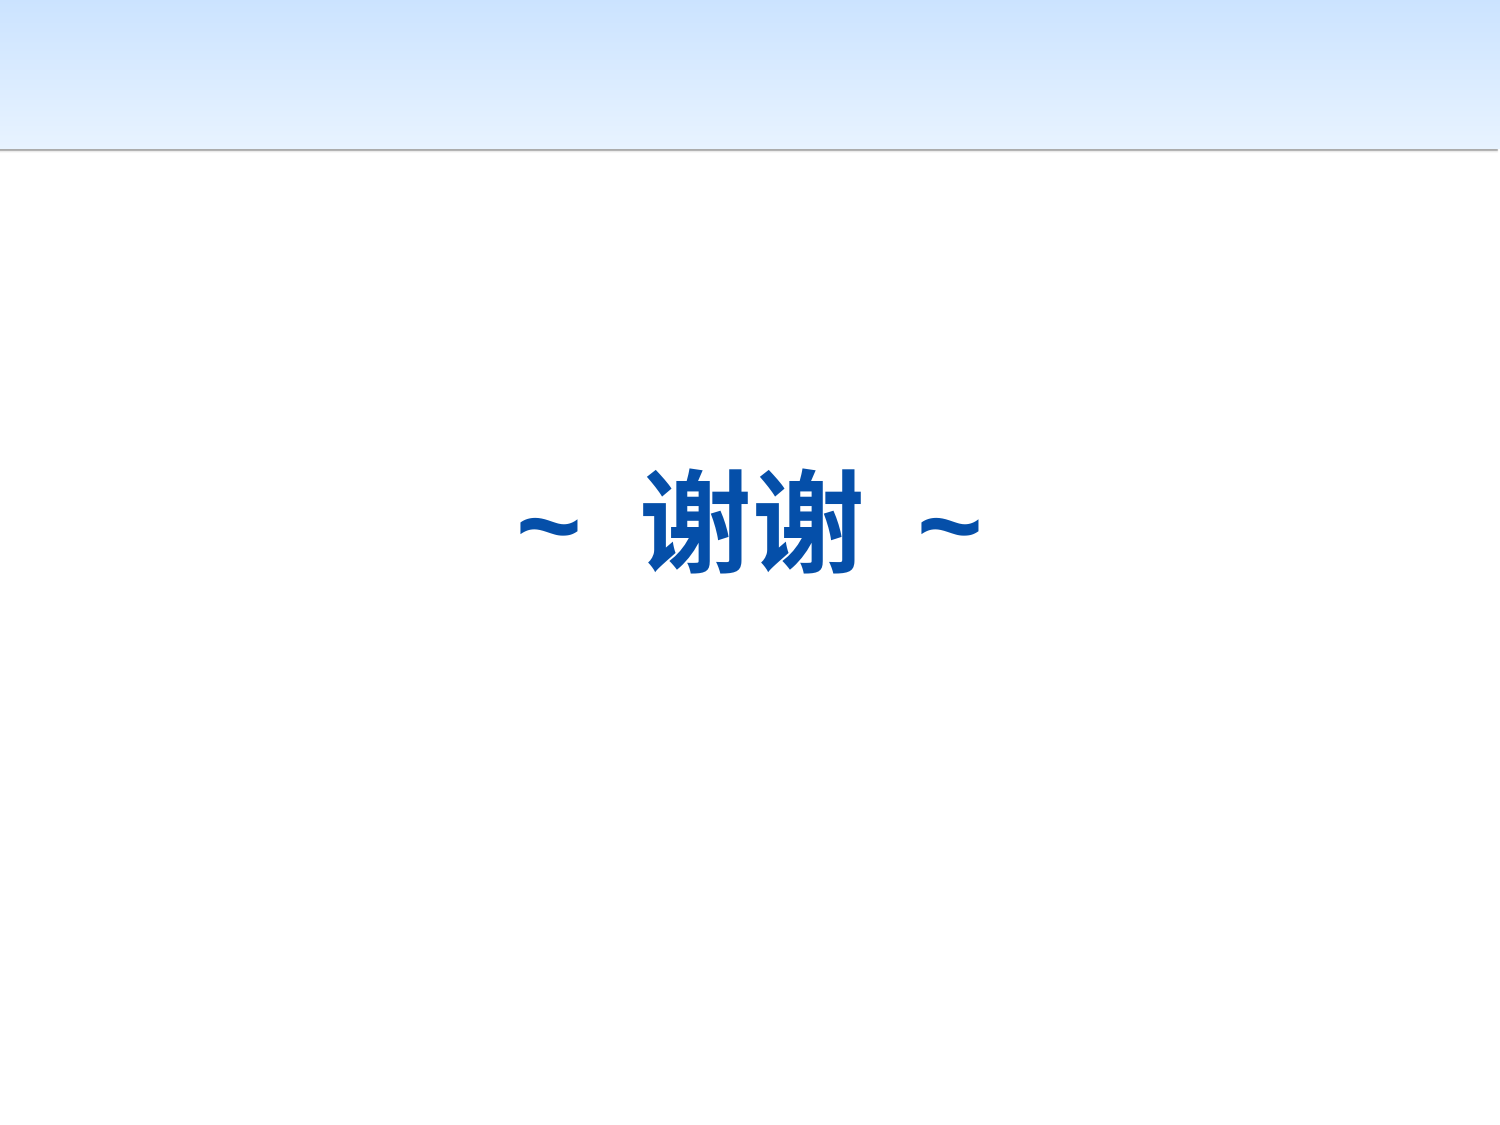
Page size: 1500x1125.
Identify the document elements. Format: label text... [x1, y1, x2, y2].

text_box ~ 谢谢 ~ [112, 361, 1388, 677]
